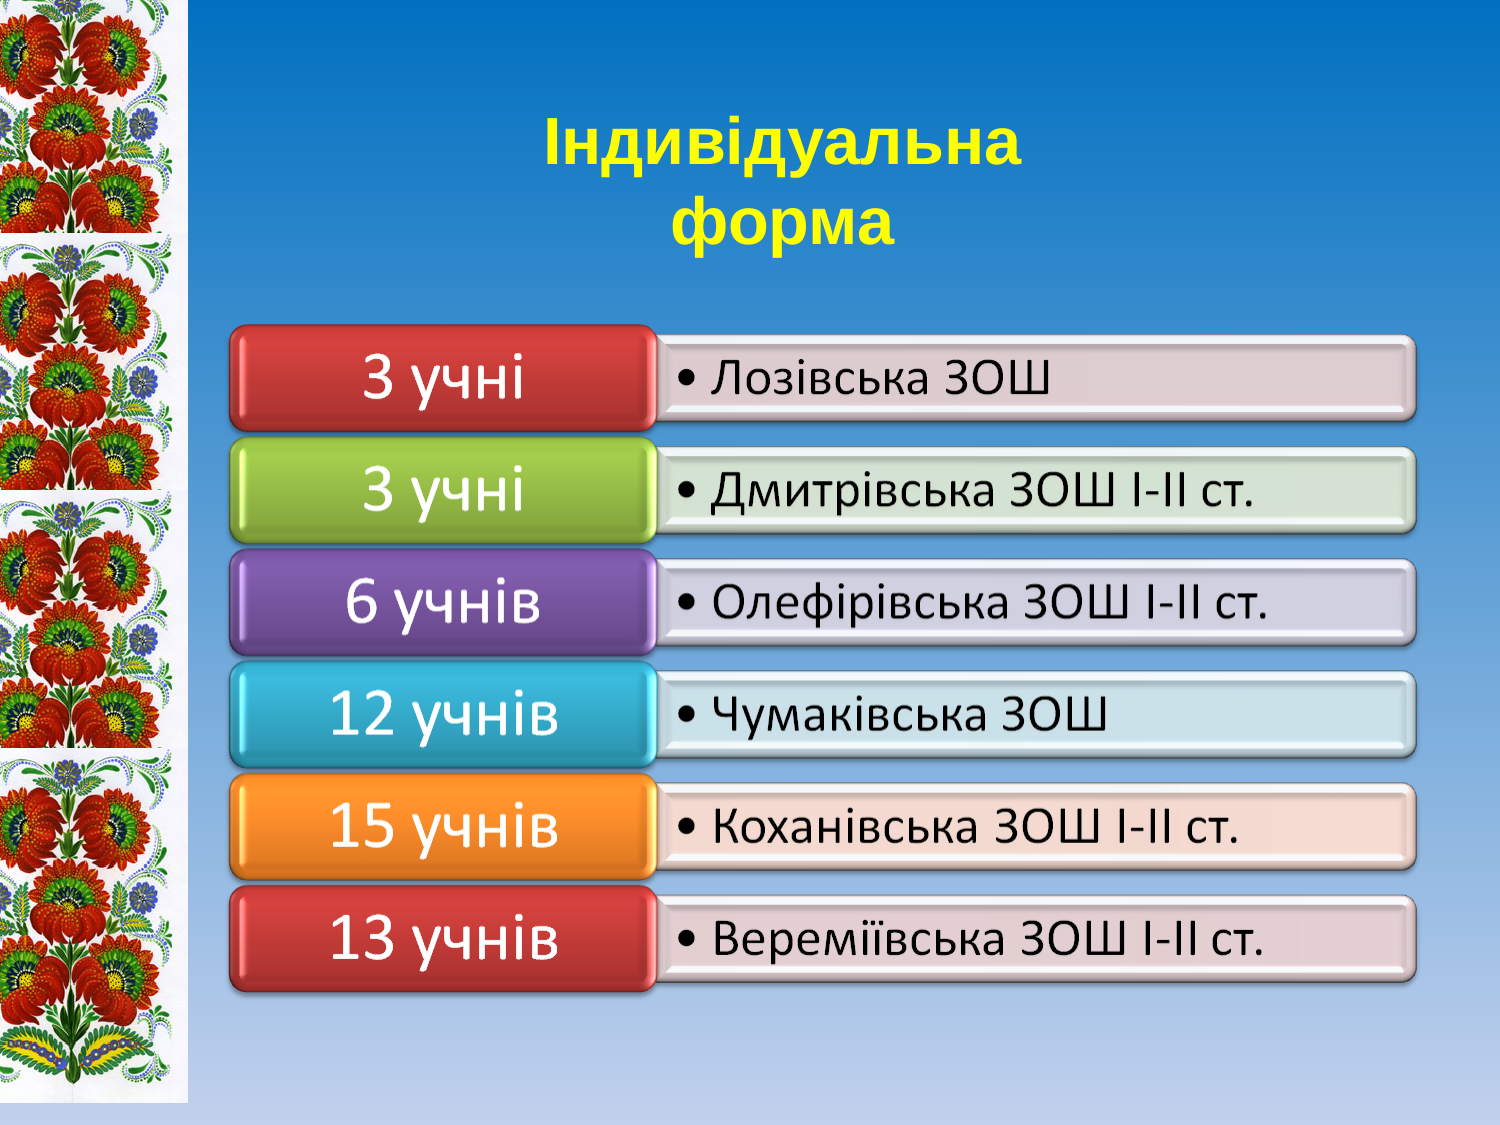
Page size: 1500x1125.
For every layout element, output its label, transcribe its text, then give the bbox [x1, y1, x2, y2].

picture [219, 305, 1426, 1006]
text_box Індивідуальна форма [407, 90, 1158, 267]
picture [0, 0, 189, 1104]
